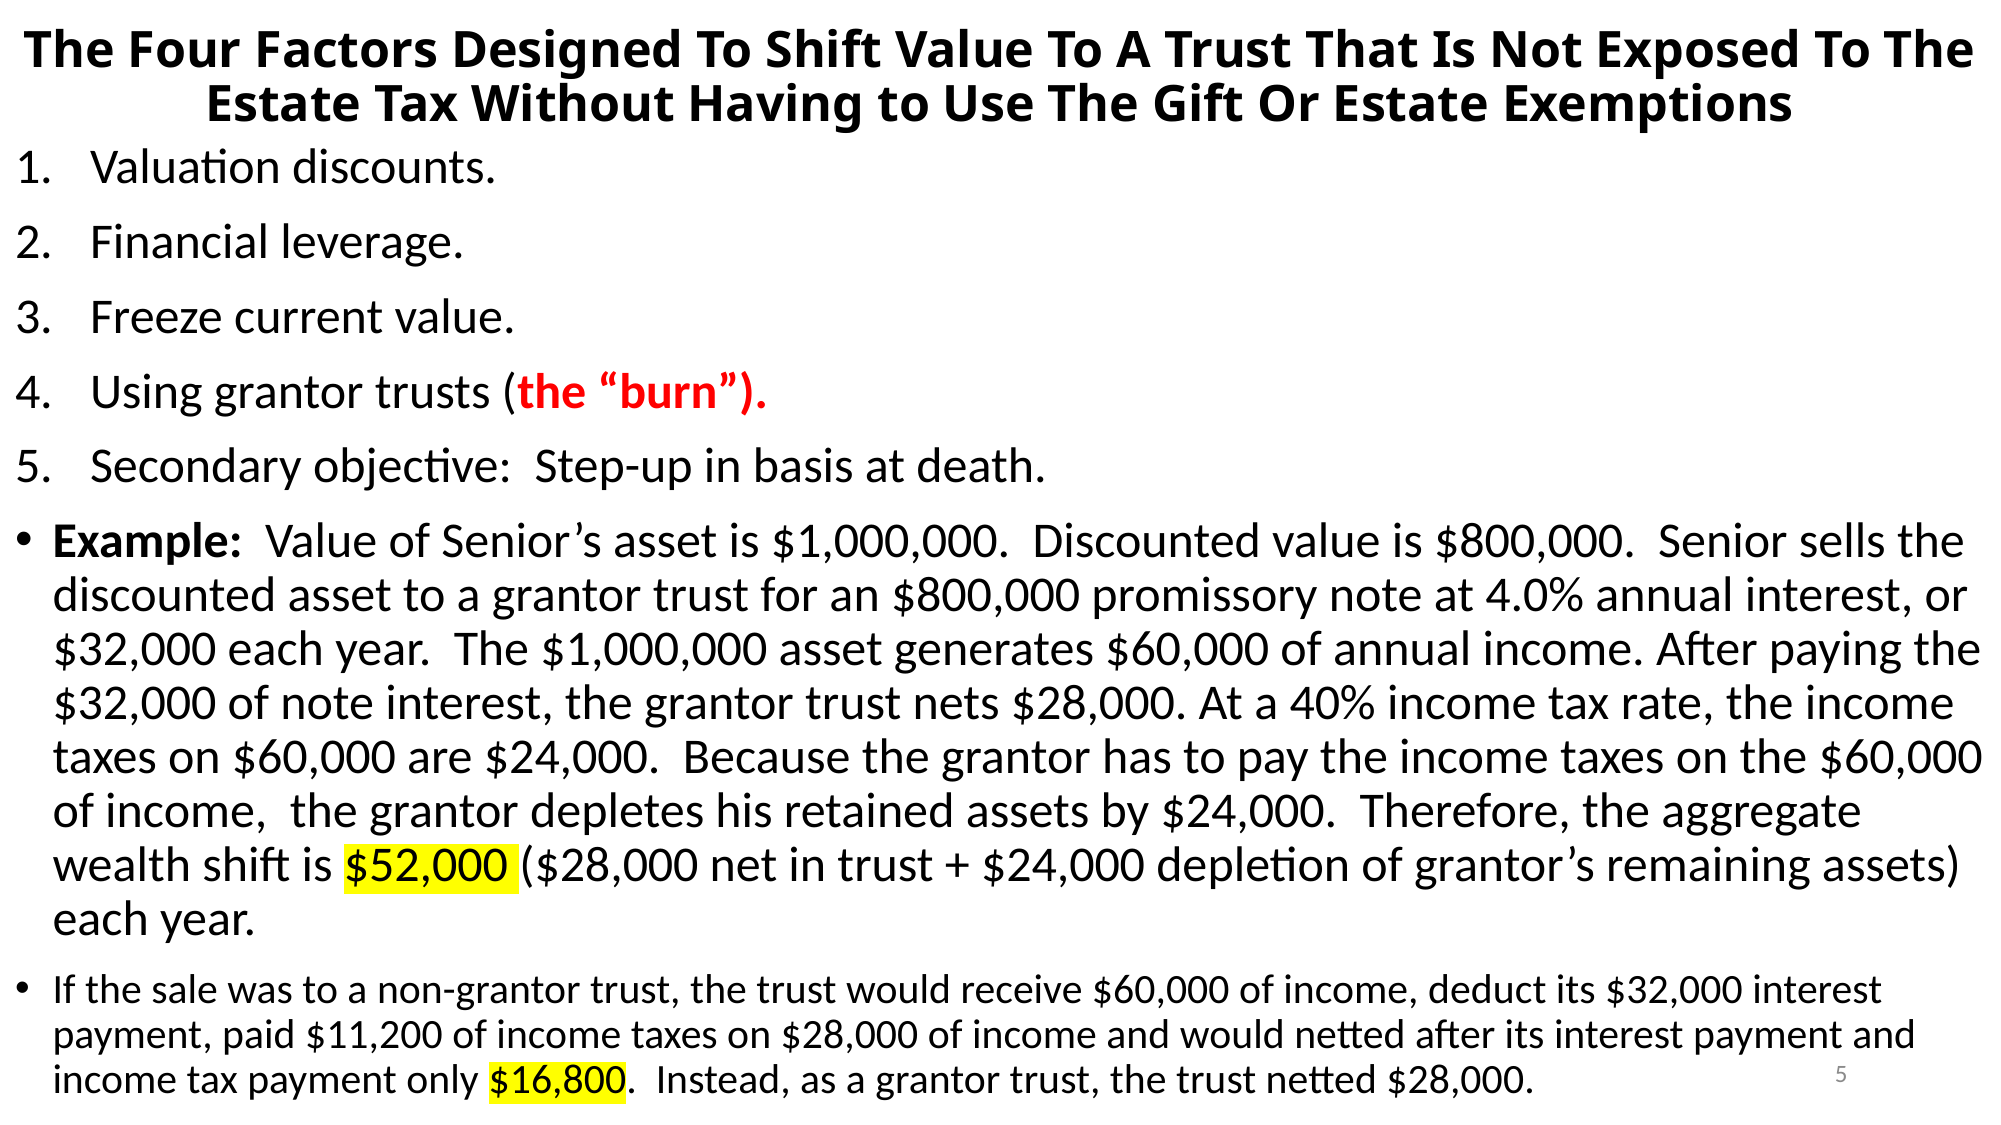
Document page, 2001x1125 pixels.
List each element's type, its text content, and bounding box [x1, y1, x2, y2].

title The Four Factors Designed To Shift Value To A Trust That Is Not Exposed To The Estate Tax Without Having to Use The Gift Or Estate Exemptions [0, 0, 2000, 132]
slide_number 5 [1412, 1042, 1863, 1103]
list Valuation discounts. Financial leverage. Freeze current value. Using grantor trusts (the “burn”). Secondary objective: Step-up in basis at death. Example: Value of Senior’s asset is $1,000,000. Discounted value is $800,000. Senior sells the discounted asset to a grantor trust for an $800,000 promissory note at 4.0% annual interest, or $32,000 each year. The $1,000,000 asset generates $60,000 of annual income. After paying the $32,000 of note interest, the grantor trust nets $28,000. At a 40% income tax rate, the income taxes on $60,000 are $24,000. Because the grantor has to pay the income taxes on the $60,000 of income, the grantor depletes his retained assets by $24,000. Therefore, the aggregate wealth shift is $52,000 ($28,000 net in trust + $24,000 depletion of grantor’s remaining assets) each year. If the sale was to a non-grantor trust, the trust would receive $60,000 of income, deduct its $32,000 interest payment, paid $11,200 of income taxes on $28,000 of income and would netted after its interest payment and income tax payment only $16,800. Instead, as a grantor trust, the trust netted $28,000. [0, 132, 2000, 1125]
